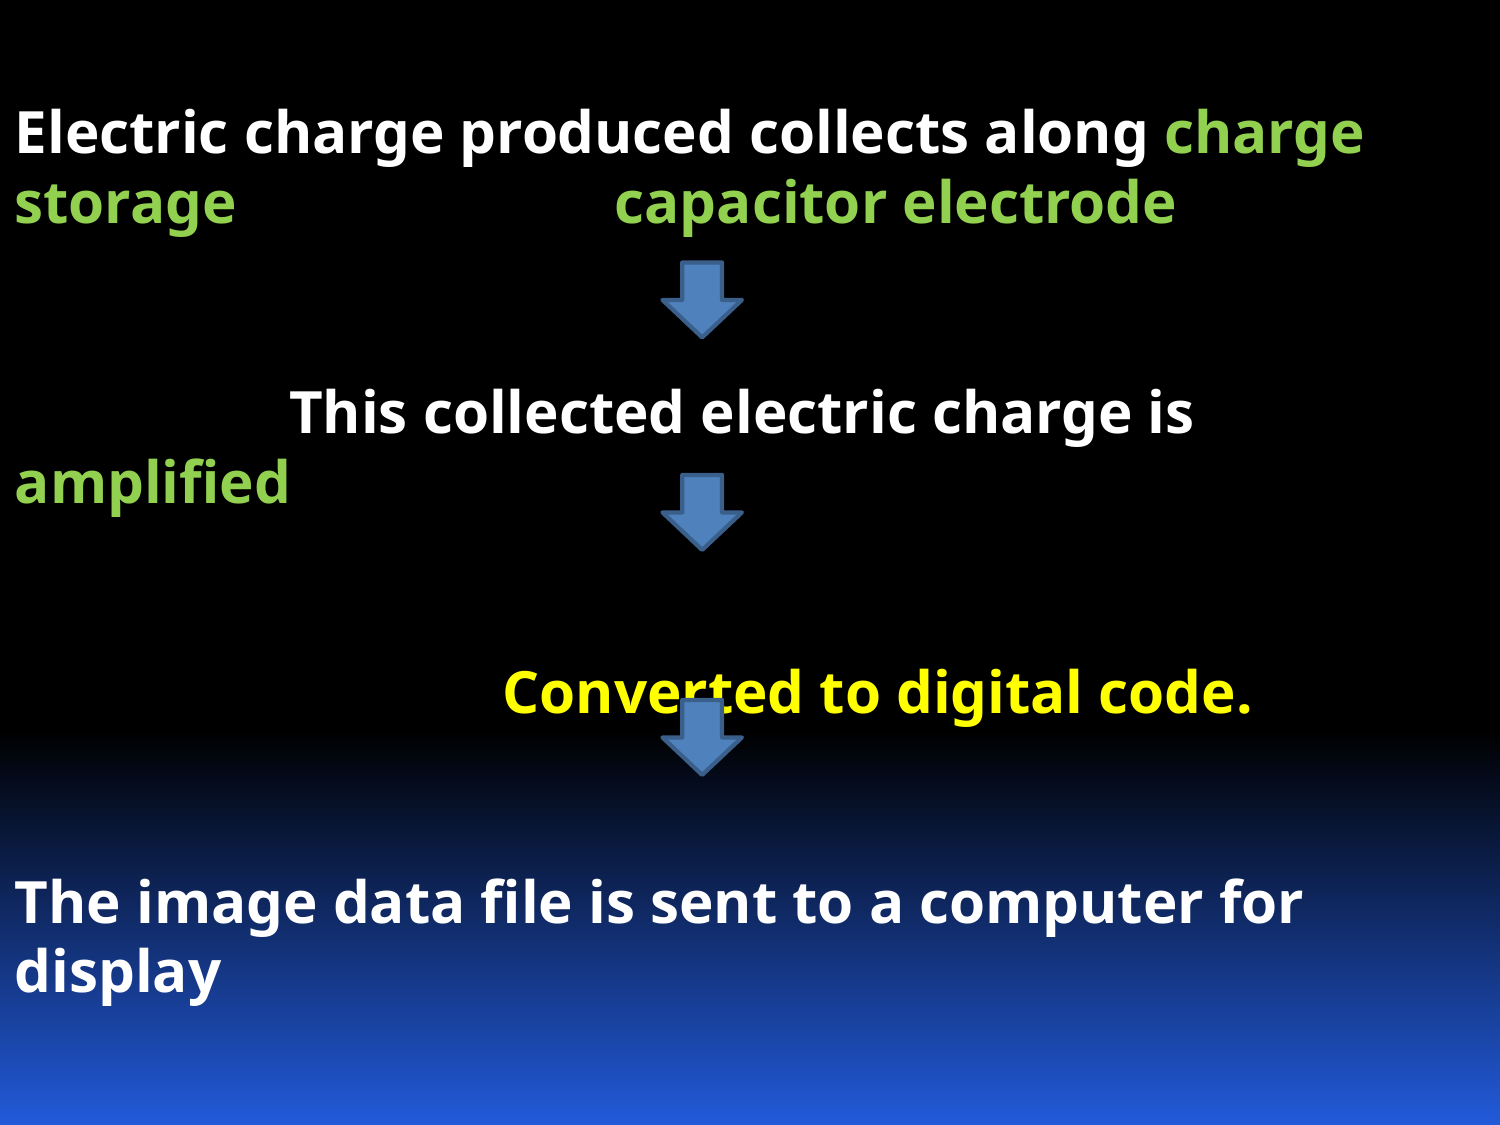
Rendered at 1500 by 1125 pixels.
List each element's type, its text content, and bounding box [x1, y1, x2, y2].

text_box [660, 472, 744, 552]
text_box [660, 260, 744, 339]
text_box [660, 697, 744, 777]
text_box Electric charge produced collects along charge storage capacitor electrode This collected electric charge is amplified Converted to digital code. The image data file is sent to a computer for display [0, 87, 1500, 1012]
